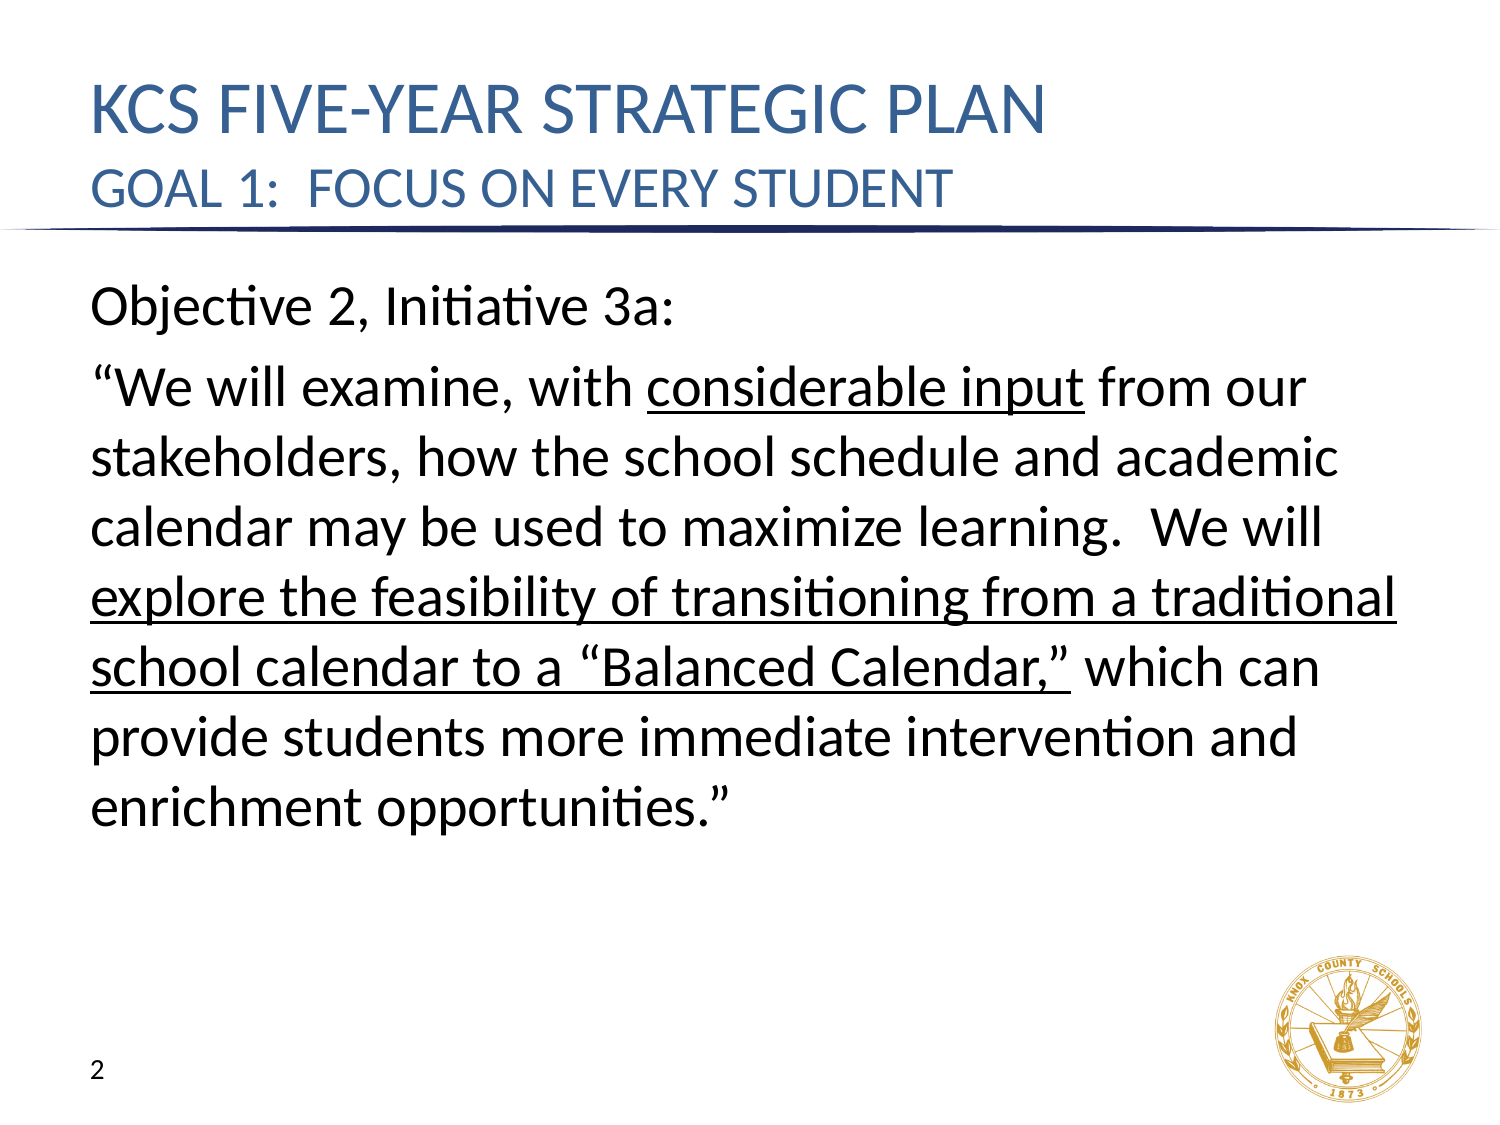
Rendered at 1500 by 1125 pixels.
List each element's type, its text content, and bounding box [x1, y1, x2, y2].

picture [1273, 1002, 1425, 1105]
slide_number 2 [75, 1042, 425, 1103]
picture [1425, 225, 1500, 233]
picture [0, 225, 75, 233]
list Objective 2, Initiative 3a: “We will examine, with considerable input from our stakeholders, how the school schedule and academic calendar may be used to maximize learning. We will explore the feasibility of transitioning from a traditional school calendar to a “Balanced Calendar,” which can provide students more immediate intervention and enrichment opportunities.” [75, 259, 1425, 1002]
title KCS FIVE-YEAR STRATEGIC PLAN GOAL 1: FOCUS ON EVERY STUDENT [75, 45, 1425, 233]
